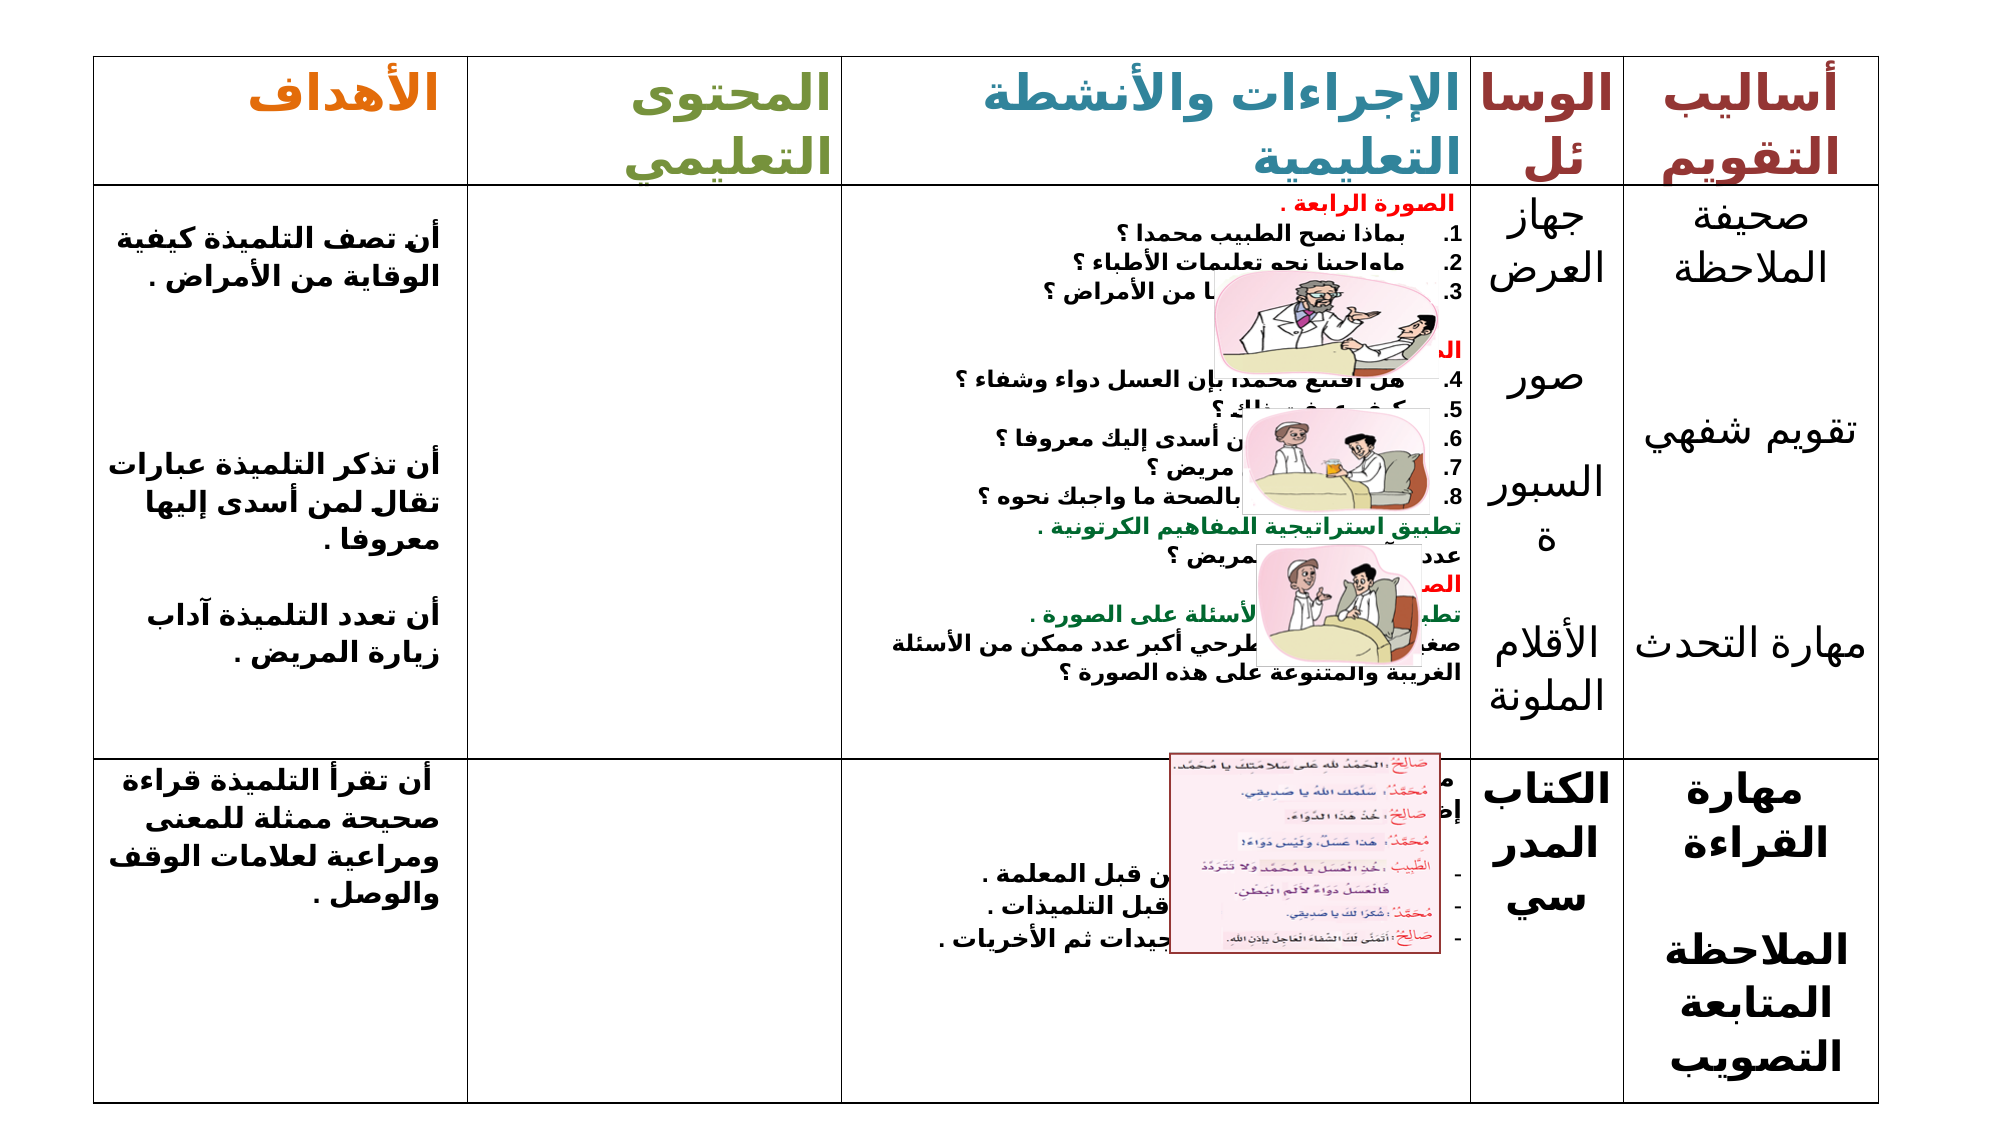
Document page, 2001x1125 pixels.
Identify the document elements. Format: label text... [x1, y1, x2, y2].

table_cell أن تقرأ التلميذة قراءة صحيحة ممثلة للمعنى ومراعية لعلامات الوقف والوصل . [94, 760, 467, 1102]
table_header الإجراءات والأنشطة التعليمية [842, 57, 1470, 184]
picture [1169, 270, 1441, 954]
table_cell الصورة الرابعة . بماذا نصح الطبيب محمدا ؟ ماواجبنا نحو تعليمات الأطباء ؟ كيف نحمي أنفسنا من الأمراض ؟ الصورة الخامسة . هل أقتنع محمدا بإن العسل دواء وشفاء ؟ كيف عرفت ذلك ؟ ماذا تقولين لمن أسدى إليك معروفا ؟ ماذا نتمنى لكل مريض ؟ أنعم الله عليك بالصحة ما واجبك نحوه ؟ تطبيق استراتيجية المفاهيم الكرتونية . عددي آداب زيارة المريض ؟ الصورة السادسة . تطبيق خبرة طرح الأسئلة على الصورة . صغيرتي المبدعة اطرحي أكبر عدد ممكن من الأسئلة الغريبة والمتنوعة على هذه الصورة ؟ [842, 186, 1470, 758]
table_cell أن تصف التلميذة كيفية الوقاية من الأمراض . أن تذكر التلميذة عبارات تقال لمن أسدى إليها معروفا . أن تعدد التلميذة آداب زيارة المريض . [94, 186, 467, 758]
table_header المحتوى التعليمي [468, 57, 841, 184]
table_cell ما هي فوائد القراءة ؟ إظهار قوانين القراءة القراءة النموذجية من قبل المعلمة . القراءة الزمرية من قبل التلميذات . قراءة التلميذات المجيدات ثم الأخريات . [842, 760, 1470, 1102]
table_cell [468, 760, 841, 1102]
table_cell [468, 186, 841, 758]
table_header أساليب التقويم [1624, 57, 1878, 184]
table_cell مهارة القراءة الملاحظة المتابعة التصويب [1624, 760, 1878, 1102]
table_cell جهاز العرض صور السبورة الأقلام الملونة [1471, 186, 1623, 758]
table_header الأهداف [94, 57, 467, 184]
table_cell صحيفة الملاحظة تقويم شفهي مهارة التحدث [1624, 186, 1878, 758]
table_header الوسائل [1471, 57, 1623, 184]
table_cell الكتاب المدرسي [1471, 760, 1623, 1102]
